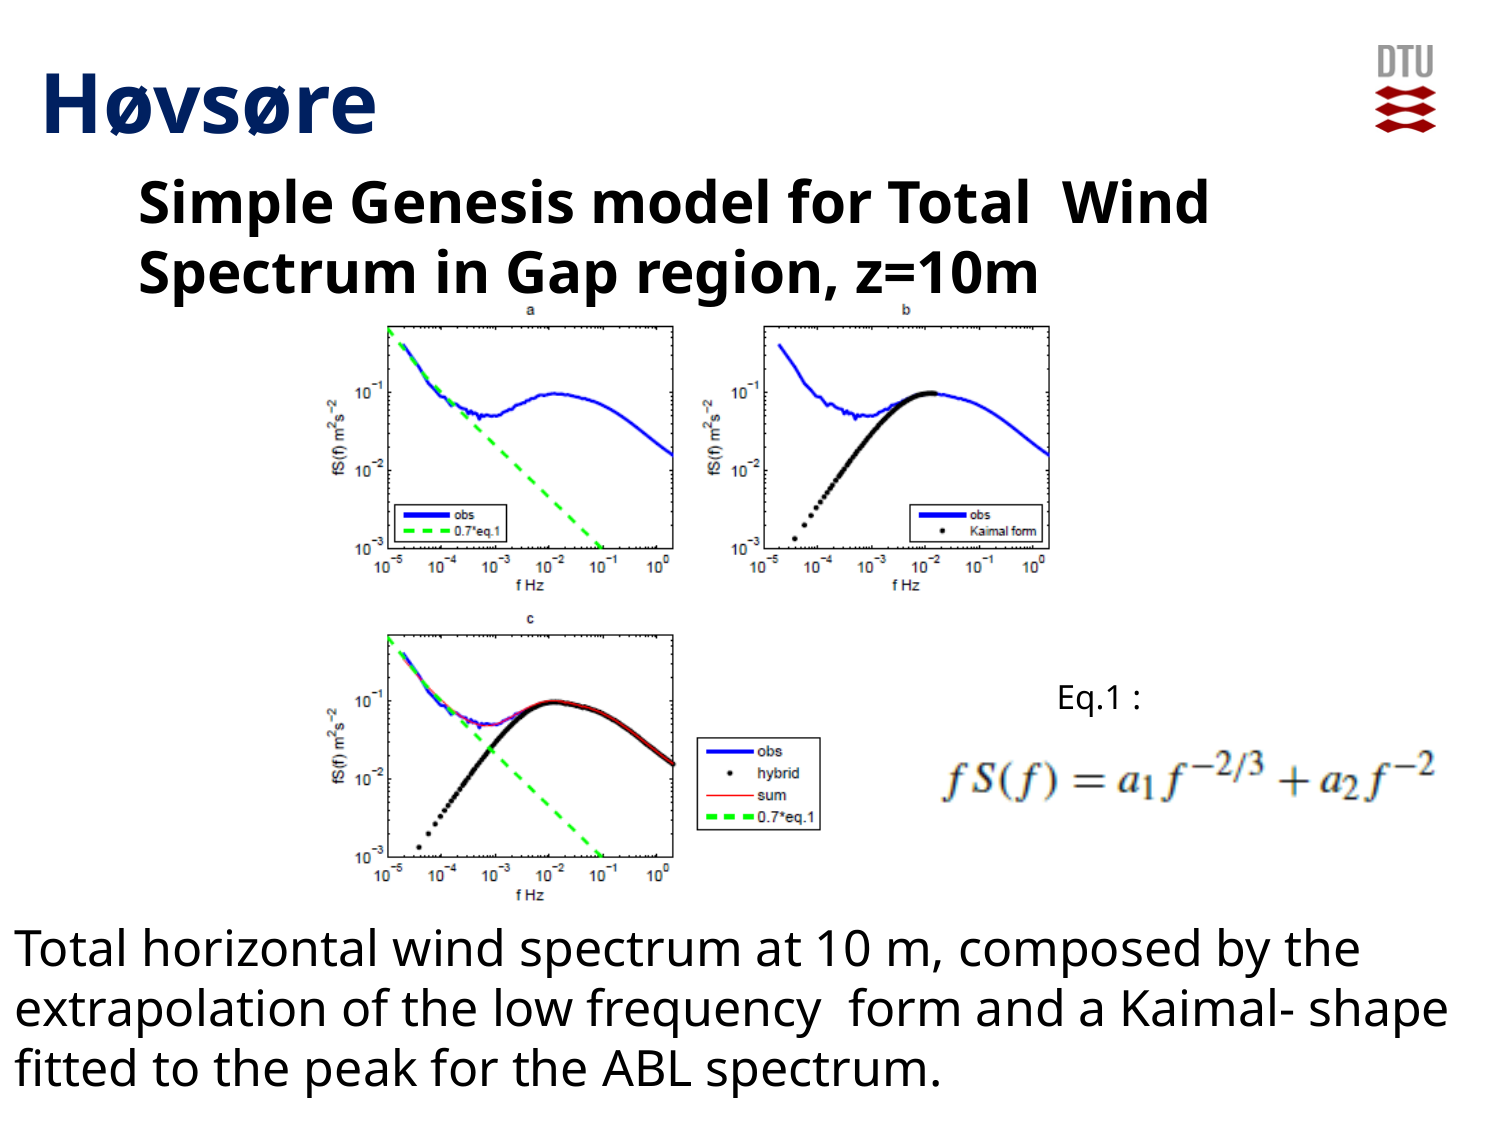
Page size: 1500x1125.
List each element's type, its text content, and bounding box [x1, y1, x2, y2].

text_box Eq.1 : [1074, 668, 1166, 724]
text_box Total horizontal wind spectrum at 10 m, composed by the extrapolation of the low frequency form and a Kaimal- shape fitted to the peak for the ABL spectrum. [0, 908, 1500, 1104]
picture [1375, 45, 1436, 133]
text_box Høvsøre [24, 42, 394, 158]
text_box Simple Genesis model for Total Wind Spectrum in Gap region, z=10m [123, 157, 1459, 313]
picture [277, 278, 1459, 918]
